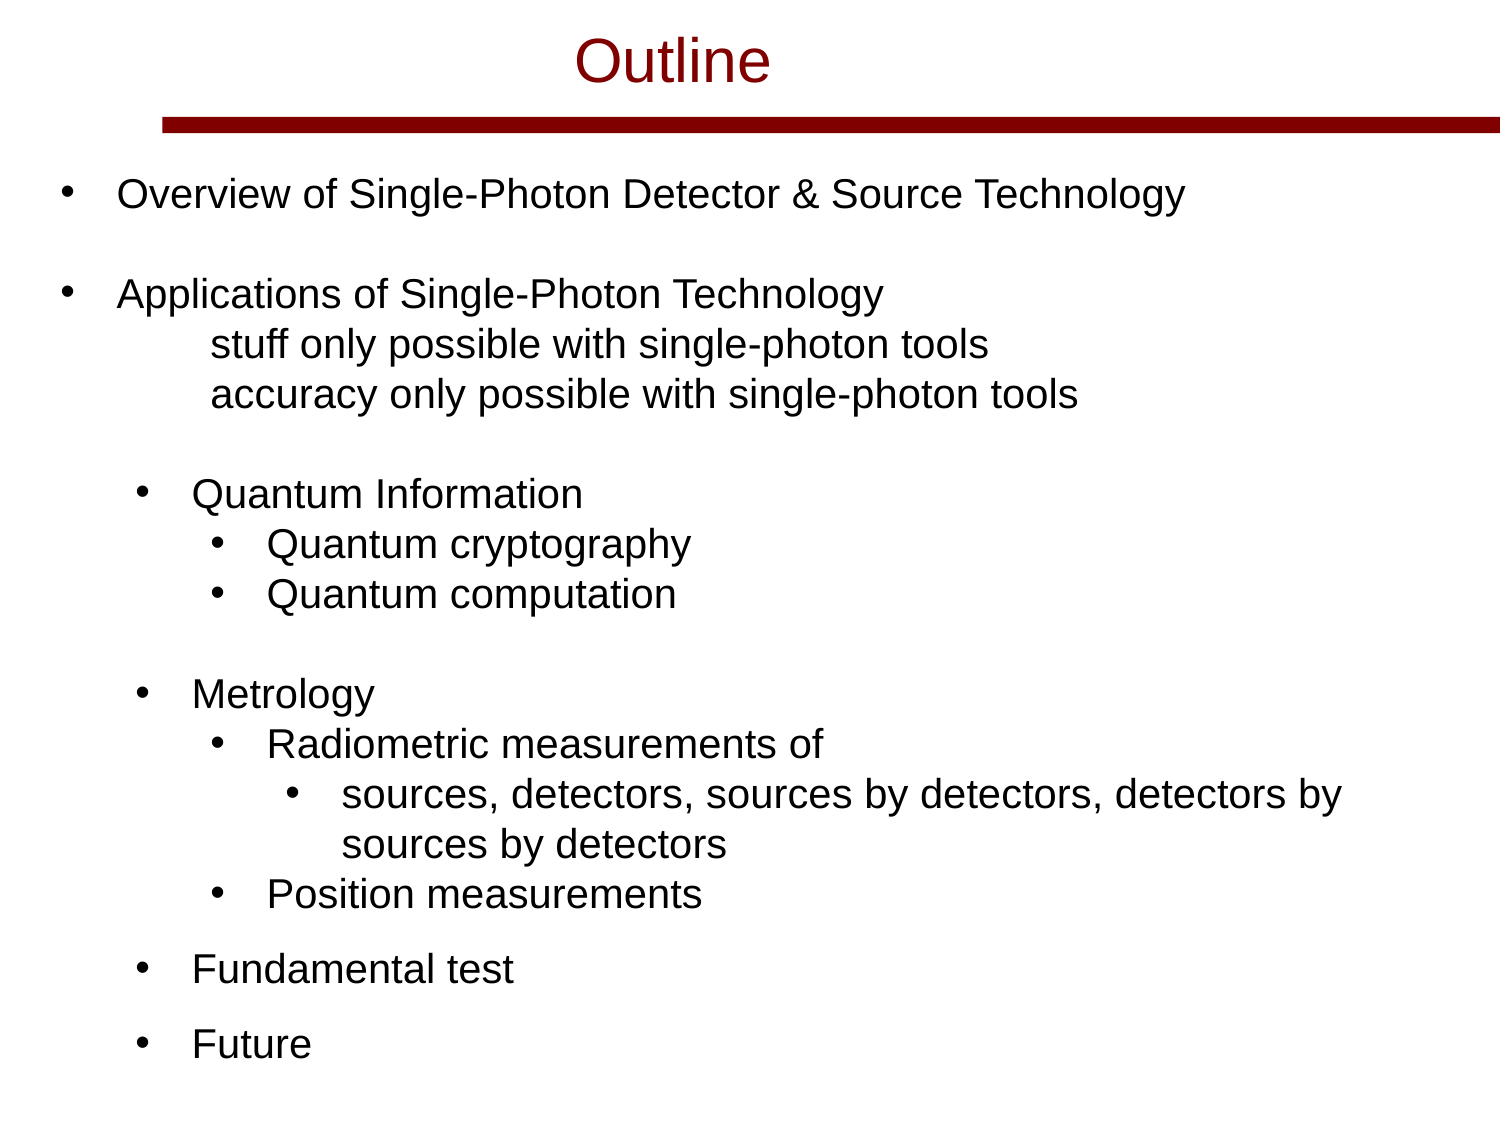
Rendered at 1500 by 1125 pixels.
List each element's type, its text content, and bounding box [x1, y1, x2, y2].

text_box [137, 49, 1375, 125]
text_box Outline [559, 12, 788, 103]
text_box Overview of Single-Photon Detector & Source Technology Applications of Single-Photon Technology stuff only possible with single-photon tools accuracy only possible with single-photon tools Quantum Information Quantum cryptography Quantum computation Metrology Radiometric measurements of sources, detectors, sources by detectors, detectors by sources by detectors Position measurements Fundamental test Future [45, 159, 1446, 1075]
